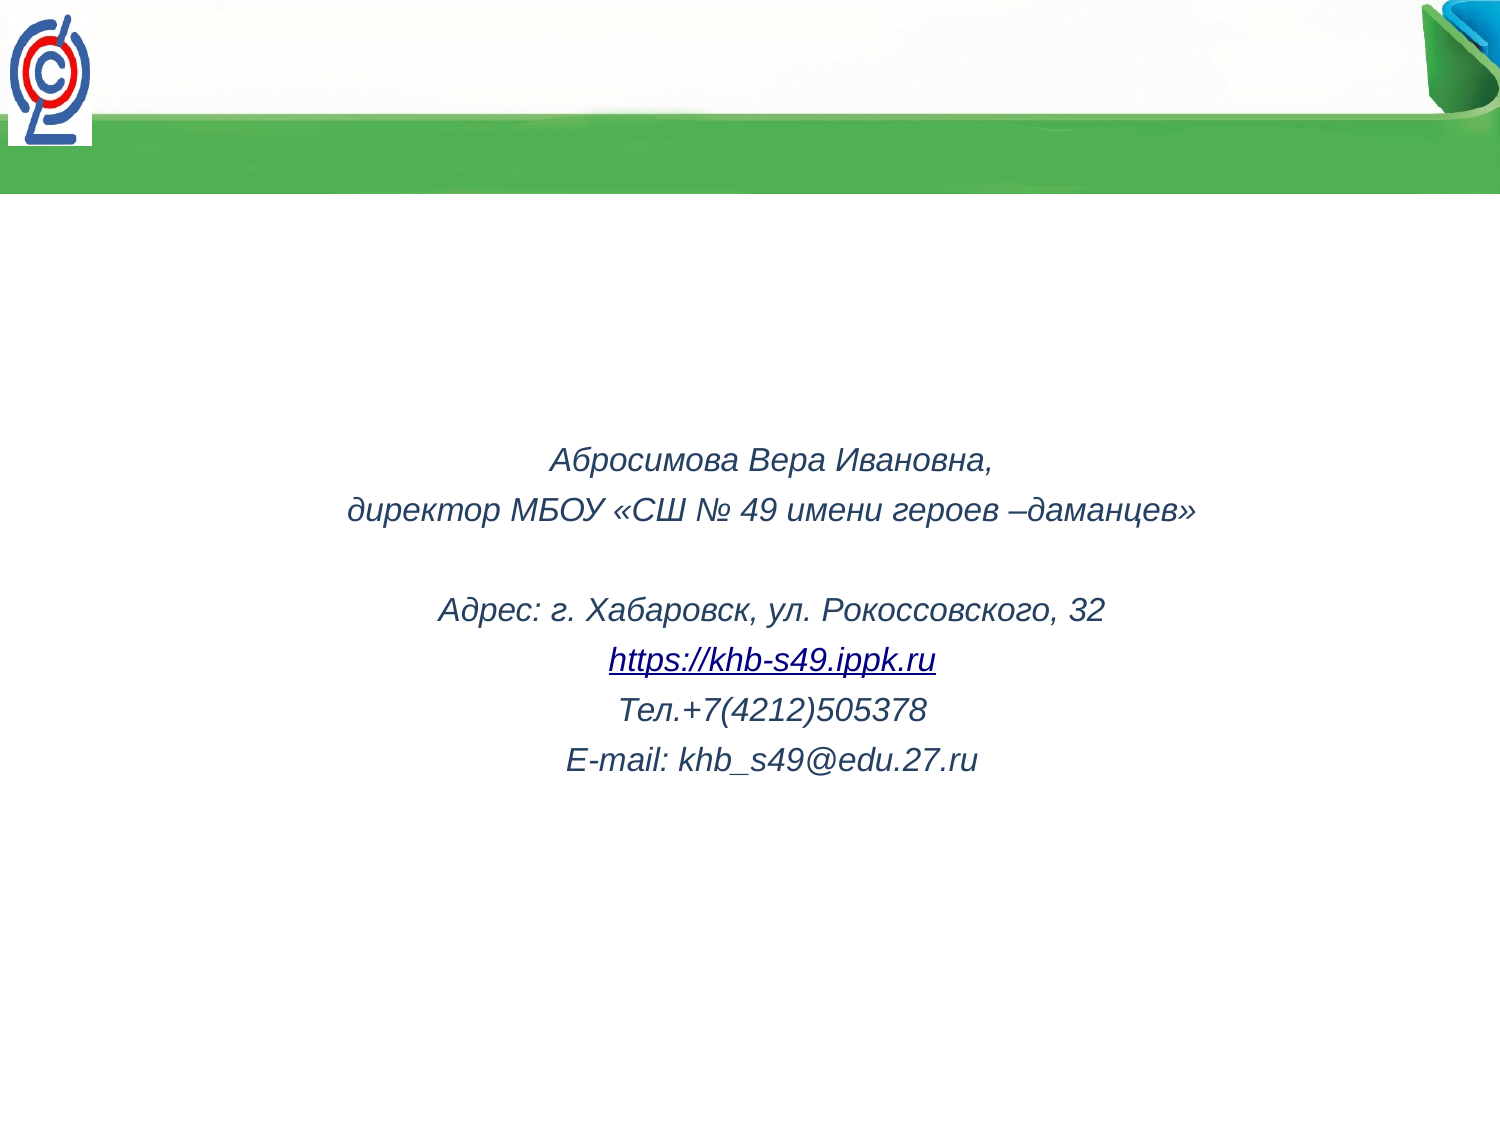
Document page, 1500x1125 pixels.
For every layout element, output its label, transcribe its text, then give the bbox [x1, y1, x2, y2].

picture [0, 0, 1500, 195]
text_box Абросимова Вера Ивановна, директор МБОУ «СШ № 49 имени героев –даманцев» Адрес: г. Хабаровск, ул. Рокоссовского, 32 https://khb-s49.ippk.ru Тел.+7(4212)505378 E-mail: khb_s49@edu.27.ru [91, 573, 1454, 783]
